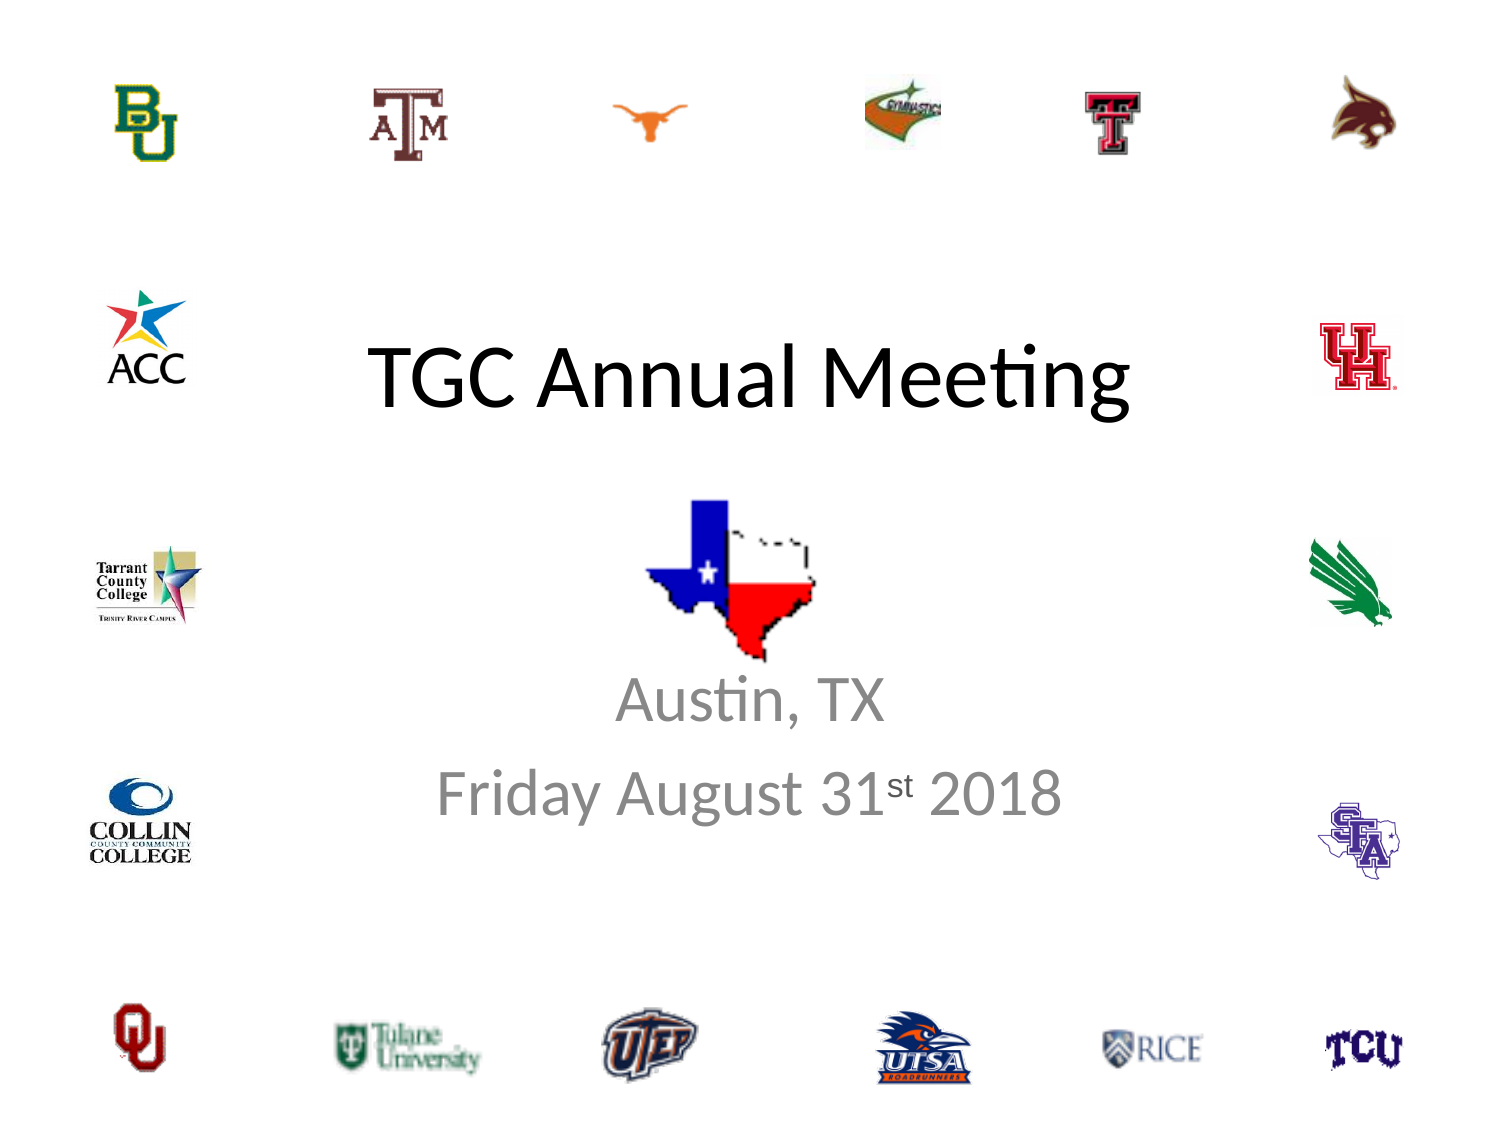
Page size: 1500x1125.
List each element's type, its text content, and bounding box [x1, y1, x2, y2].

subtitle Austin, TX Friday August 31st 2018 [225, 647, 1275, 888]
picture [611, 84, 690, 164]
picture [1324, 1029, 1404, 1071]
picture [95, 285, 197, 388]
picture [871, 1006, 977, 1088]
picture [598, 997, 703, 1091]
picture [113, 84, 180, 162]
picture [80, 546, 212, 626]
picture [1316, 799, 1401, 885]
picture [1326, 74, 1402, 151]
title TGC Annual Meeting [112, 249, 1388, 492]
picture [865, 74, 941, 151]
picture [639, 485, 829, 676]
picture [112, 999, 168, 1076]
picture [76, 771, 203, 876]
picture [1312, 314, 1406, 399]
picture [331, 1018, 486, 1081]
picture [369, 87, 449, 164]
picture [1100, 1028, 1206, 1071]
picture [1309, 537, 1392, 628]
picture [1074, 84, 1154, 164]
